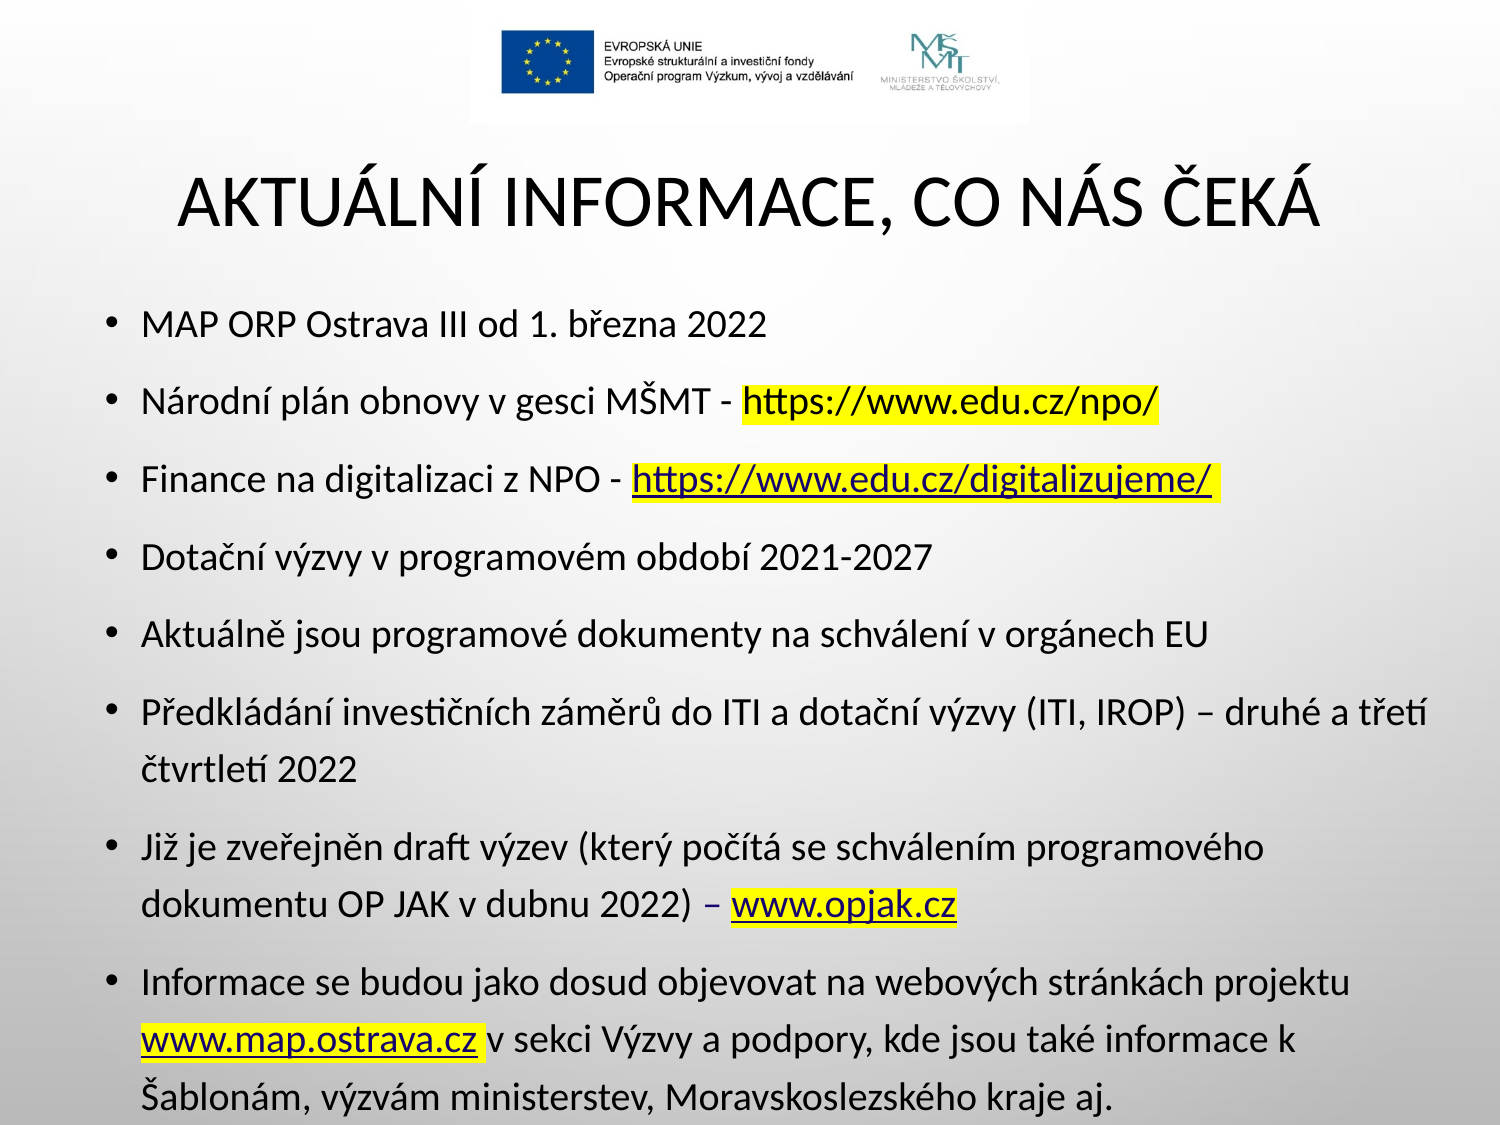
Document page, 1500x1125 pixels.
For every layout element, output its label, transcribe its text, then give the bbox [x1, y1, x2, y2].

text_box MAP ORP Ostrava III od 1. března 2022 Národní plán obnovy v gesci MŠMT - https://www.edu.cz/npo/ Finance na digitalizaci z NPO - https://www.edu.cz/digitalizujeme/ Dotační výzvy v programovém období 2021-2027 Aktuálně jsou programové dokumenty na schválení v orgánech EU Předkládání investičních záměrů do ITI a dotační výzvy (ITI, IROP) – druhé a třetí čtvrtletí 2022 Již je zveřejněn draft výzev (který počítá se schválením programového dokumentu OP JAK v dubnu 2022) – www.opjak.cz Informace se budou jako dosud objevovat na webových stránkách projektu www.map.ostrava.cz v sekci Výzvy a podpory, kde jsou také informace k Šablonám, výzvám ministerstev, Moravskoslezského kraje aj. [89, 280, 1461, 1125]
picture [0, 0, 1500, 1125]
title Aktuální informace, Co nás čeká [112, 125, 1388, 255]
list [64, 255, 1436, 1106]
